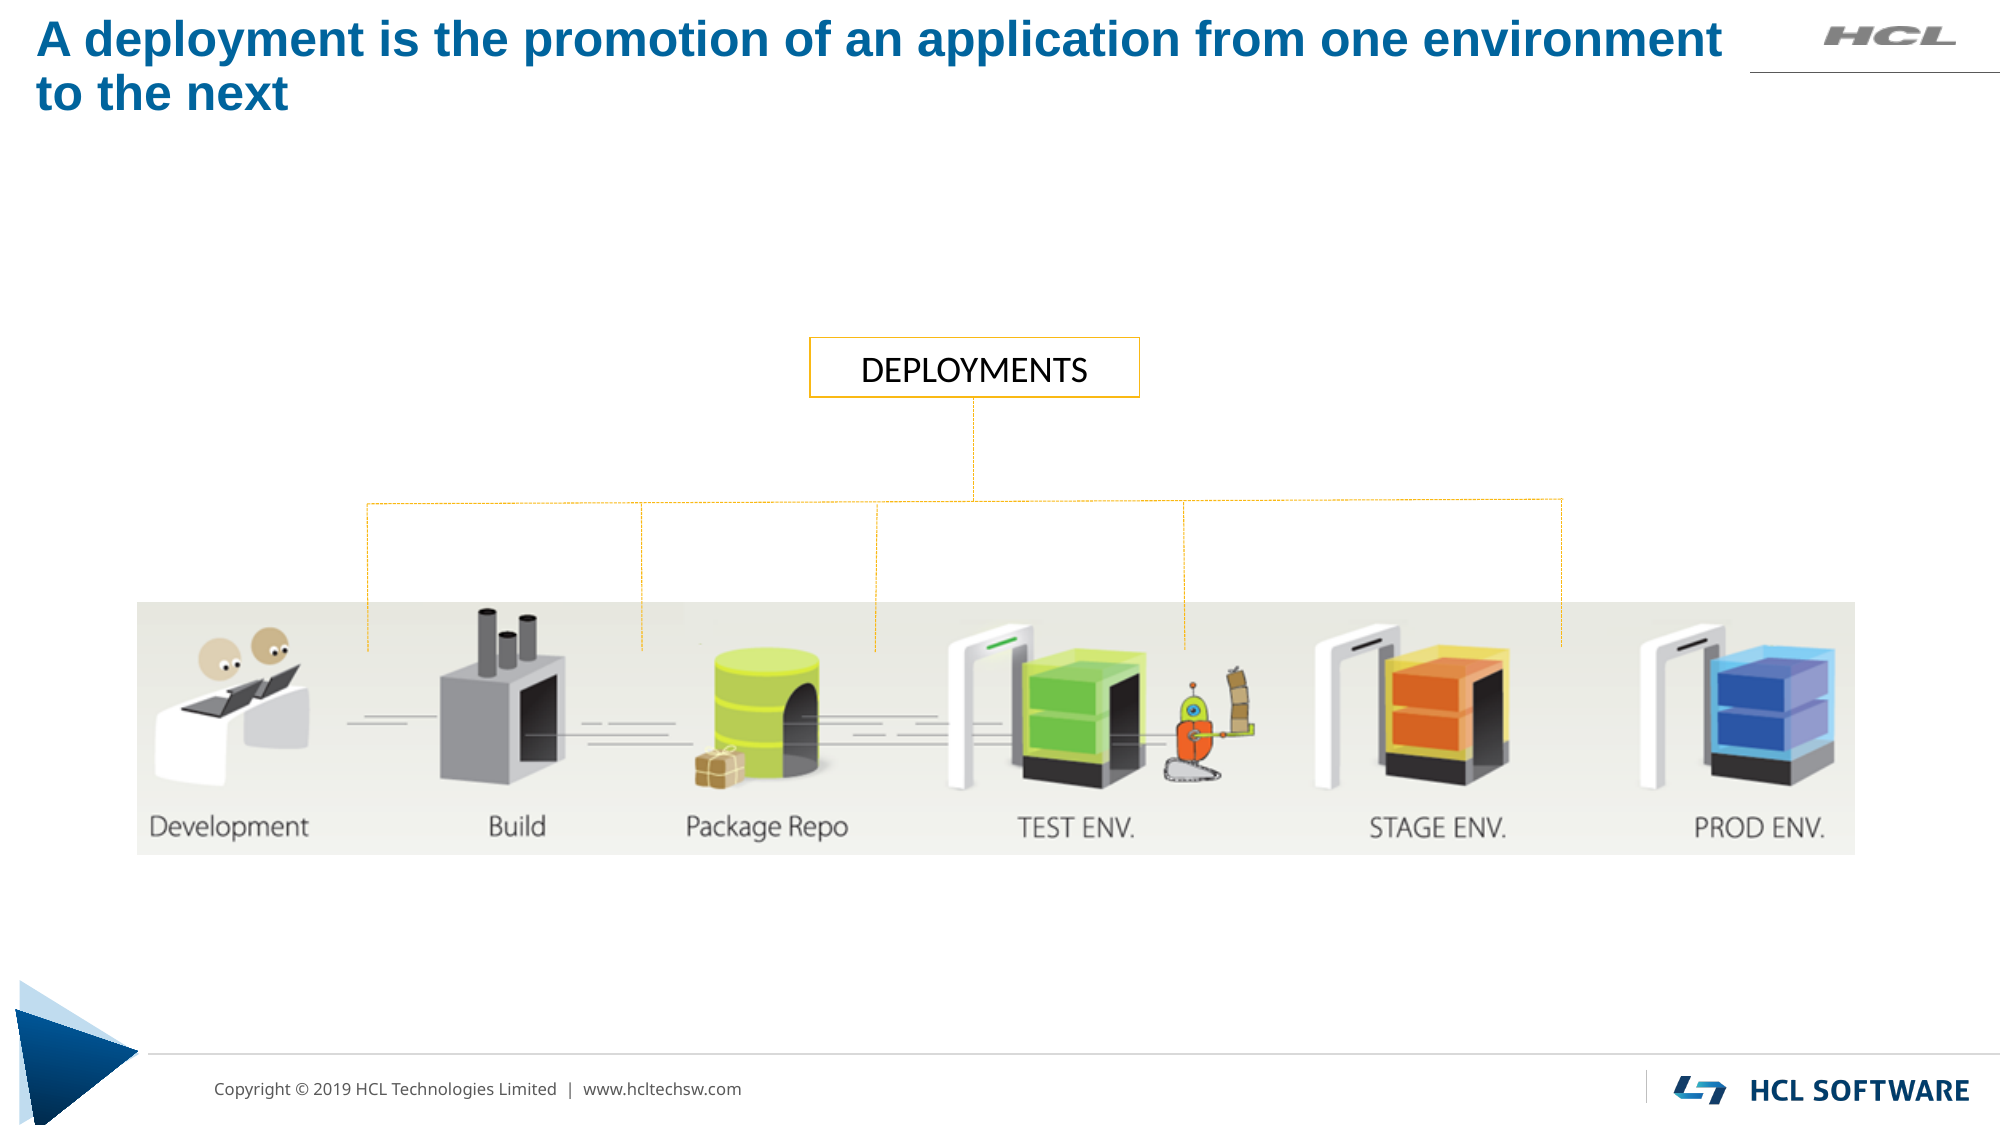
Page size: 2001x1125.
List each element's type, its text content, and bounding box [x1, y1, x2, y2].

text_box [137, 337, 1855, 855]
title A deployment is the promotion of an application from one environment to the next [21, 5, 1750, 100]
picture [1667, 1068, 1980, 1116]
